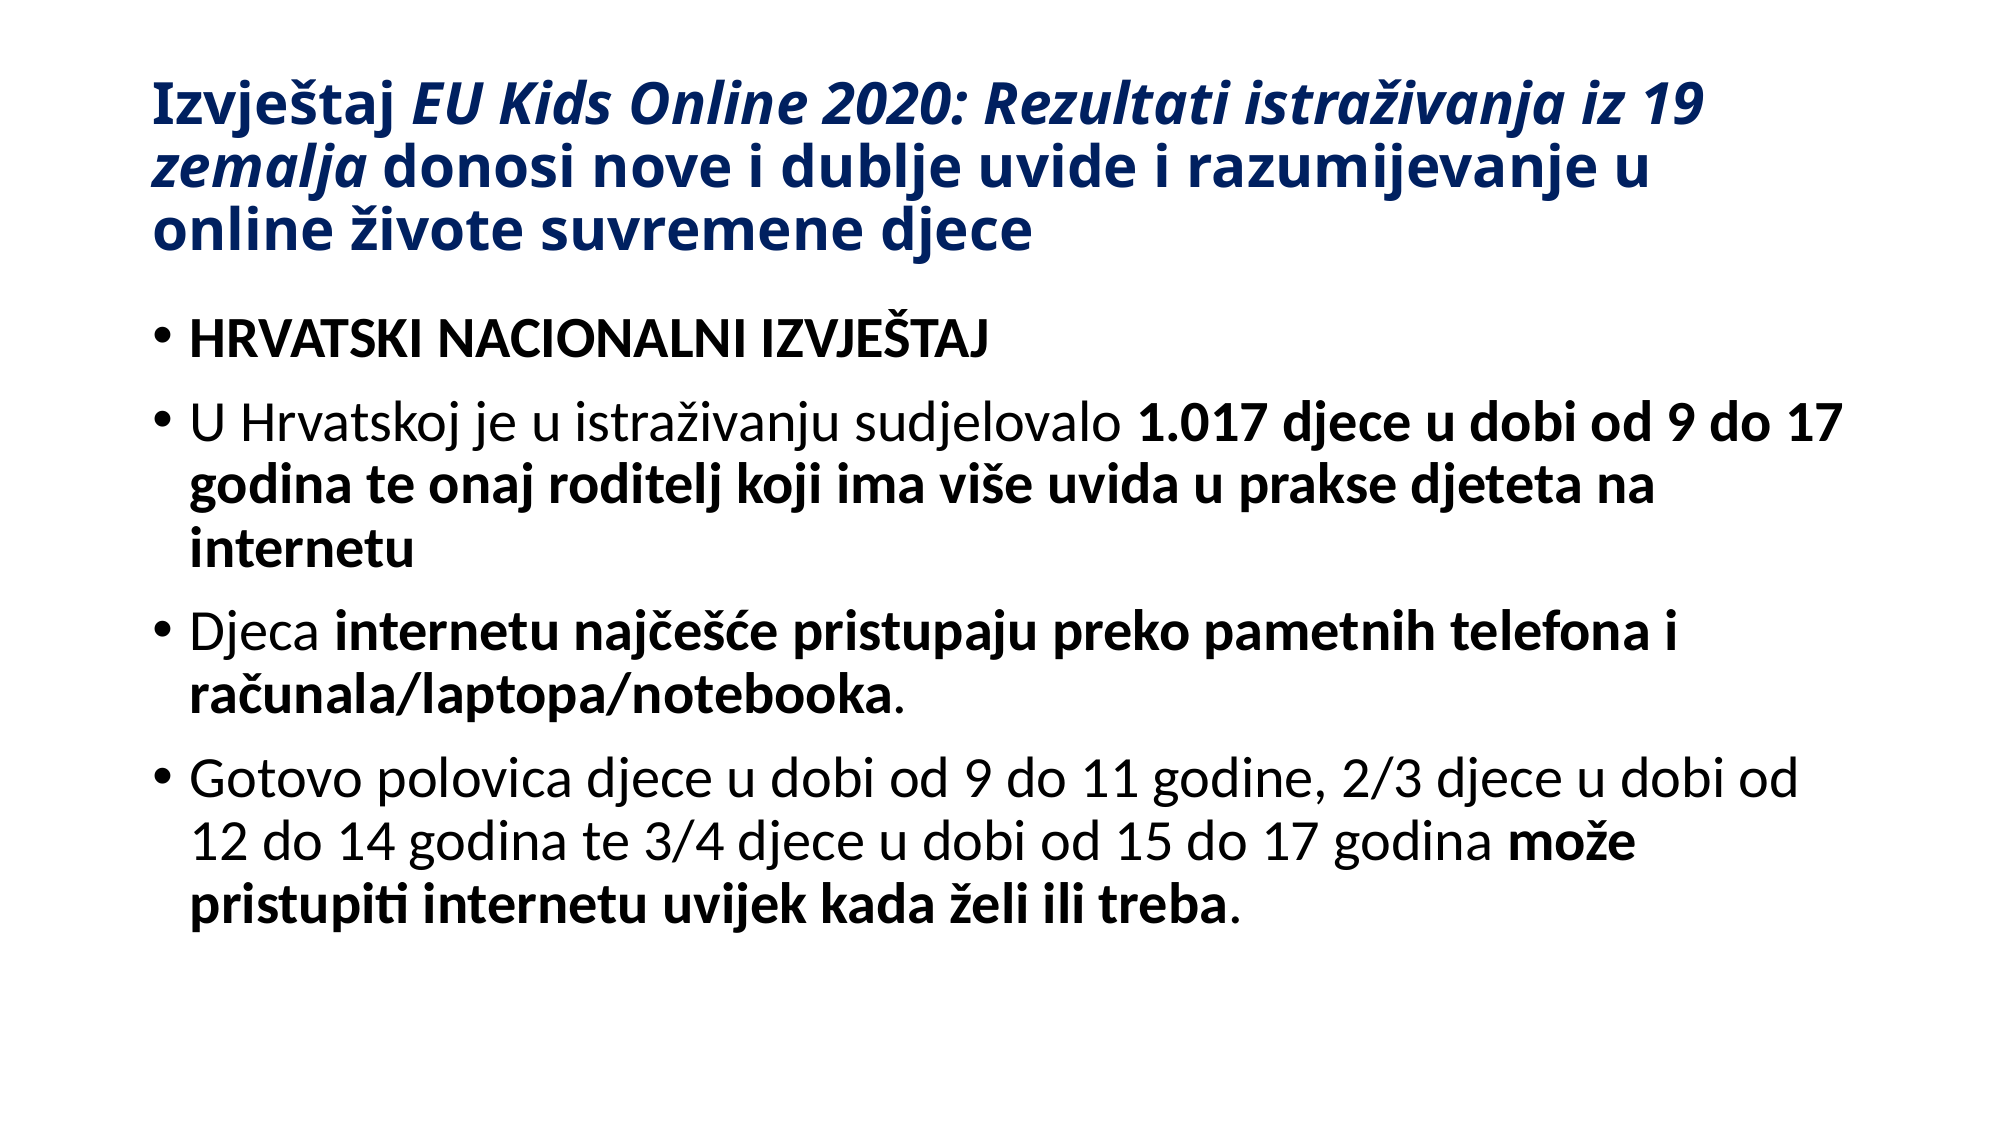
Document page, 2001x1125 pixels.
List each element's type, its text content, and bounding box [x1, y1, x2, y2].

list HRVATSKI NACIONALNI IZVJEŠTAJ U Hrvatskoj je u istraživanju sudjelovalo 1.017 djece u dobi od 9 do 17 godina te onaj roditelj koji ima više uvida u prakse djeteta na internetu Djeca internetu najčešće pristupaju preko pametnih telefona i računala/laptopa/notebooka. Gotovo polovica djece u dobi od 9 do 11 godine, 2/3 djece u dobi od 12 do 14 godina te 3/4 djece u dobi od 15 do 17 godina može pristupiti internetu uvijek kada želi ili treba. [137, 299, 1863, 1014]
title Izvještaj EU Kids Online 2020: Rezultati istraživanja iz 19 zemalja donosi nove i dublje uvide i razumijevanje u online živote suvremene djece [137, 59, 1863, 278]
